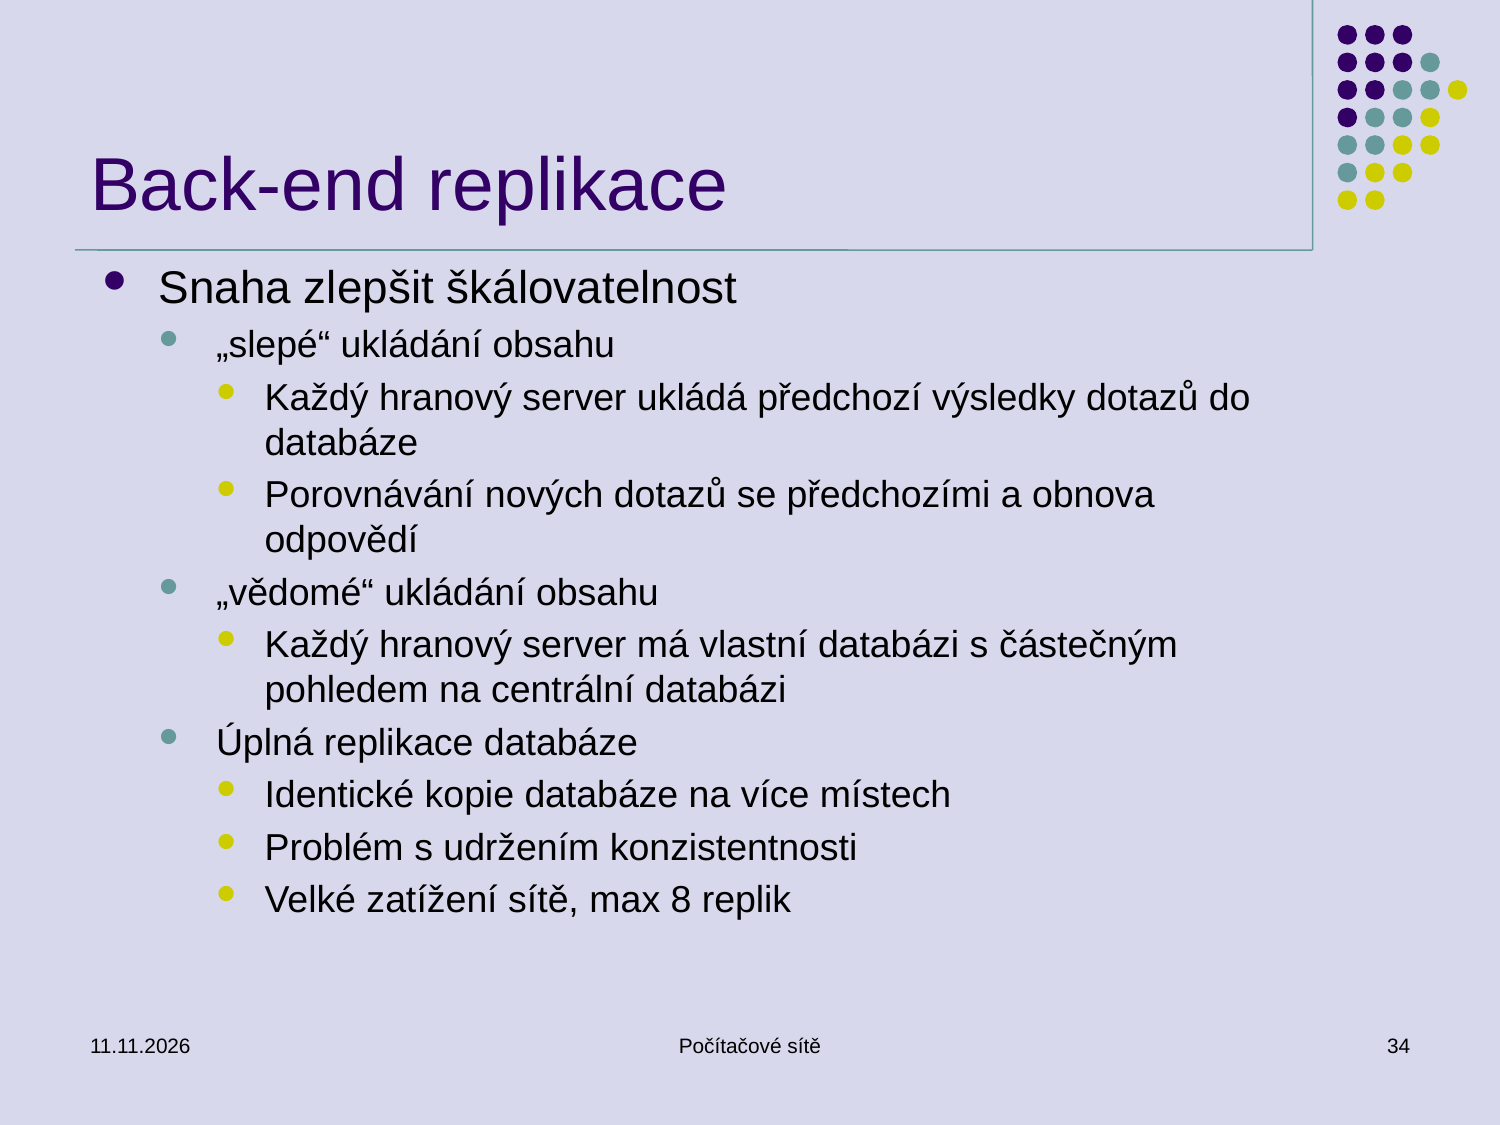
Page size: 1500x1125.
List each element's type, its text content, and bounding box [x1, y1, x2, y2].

slide_number 34 [1074, 1025, 1425, 1100]
title Back-end replikace [75, 20, 1313, 233]
footer Počítačové sítě [512, 1025, 988, 1100]
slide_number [75, 1025, 425, 1100]
list Snaha zlepšit škálovatelnost „slepé“ ukládání obsahu Každý hranový server ukládá předchozí výsledky dotazů do databáze Porovnávání nových dotazů se předchozími a obnova odpovědí „vědomé“ ukládání obsahu Každý hranový server má vlastní databázi s částečným pohledem na centrální databázi Úplná replikace databáze Identické kopie databáze na více místech Problém s udržením konzistentnosti Velké zatížení sítě, max 8 replik [87, 249, 1313, 1000]
